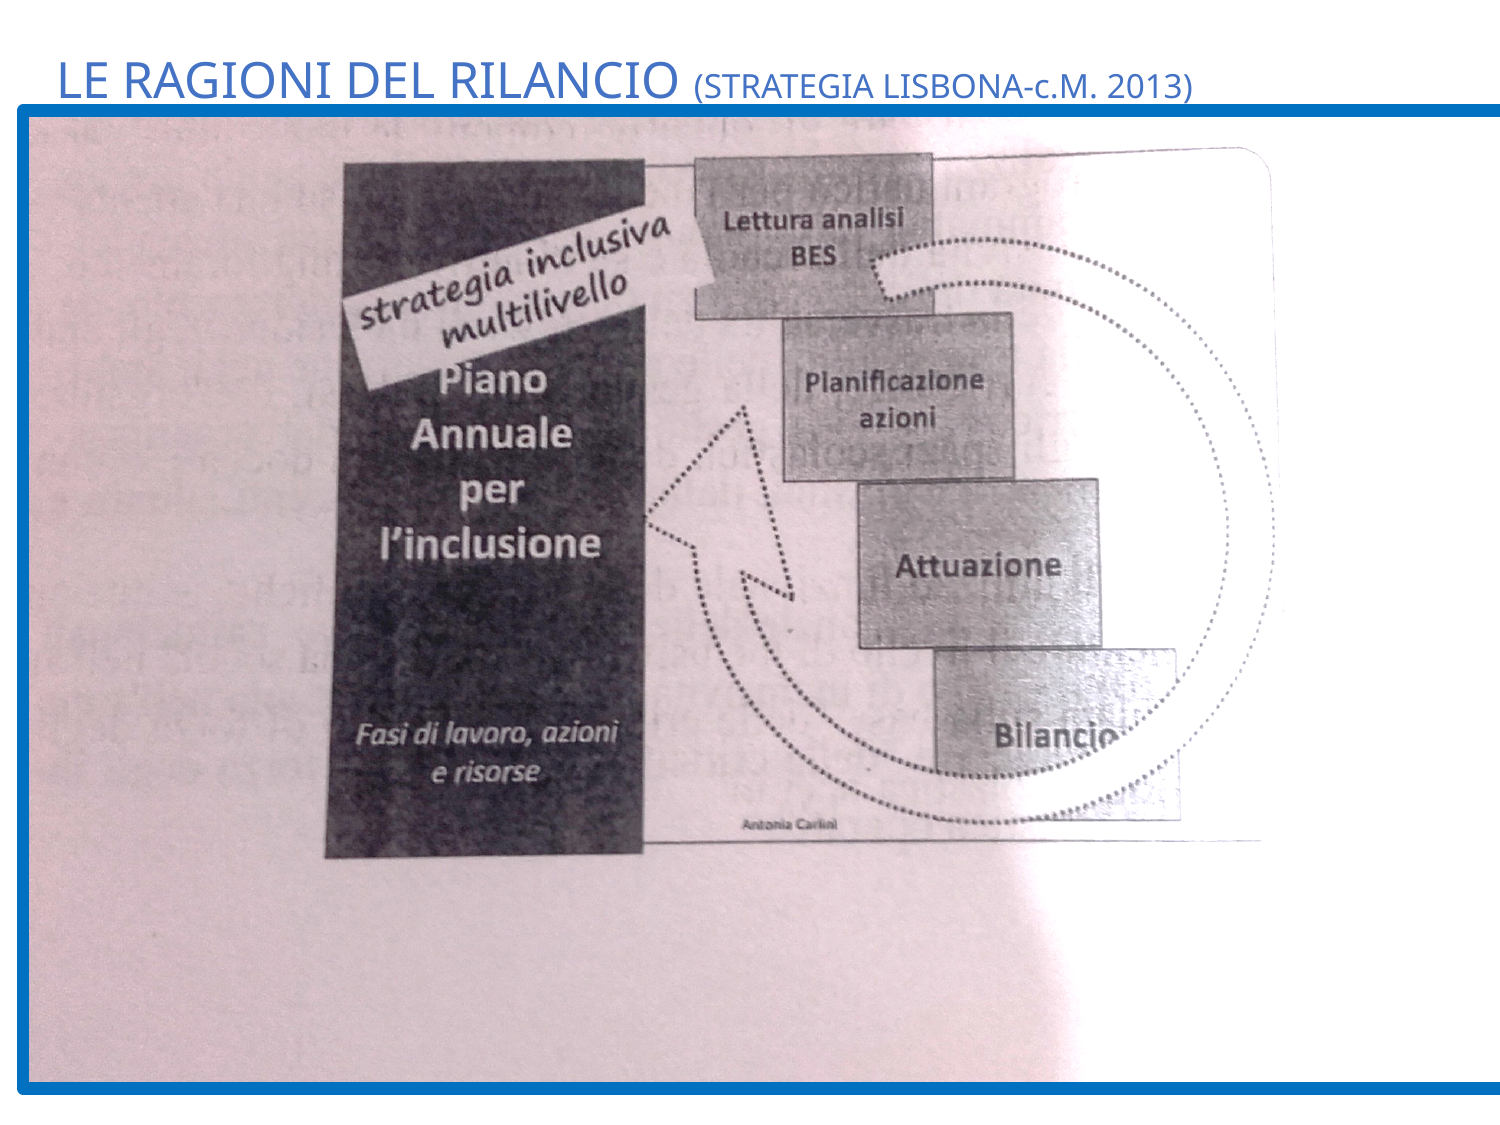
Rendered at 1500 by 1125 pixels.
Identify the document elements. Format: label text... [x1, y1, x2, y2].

picture [29, 116, 1500, 1083]
text_box LE RAGIONI DEL RILANCIO (STRATEGIA LISBONA-c.M. 2013) [41, 41, 1412, 116]
